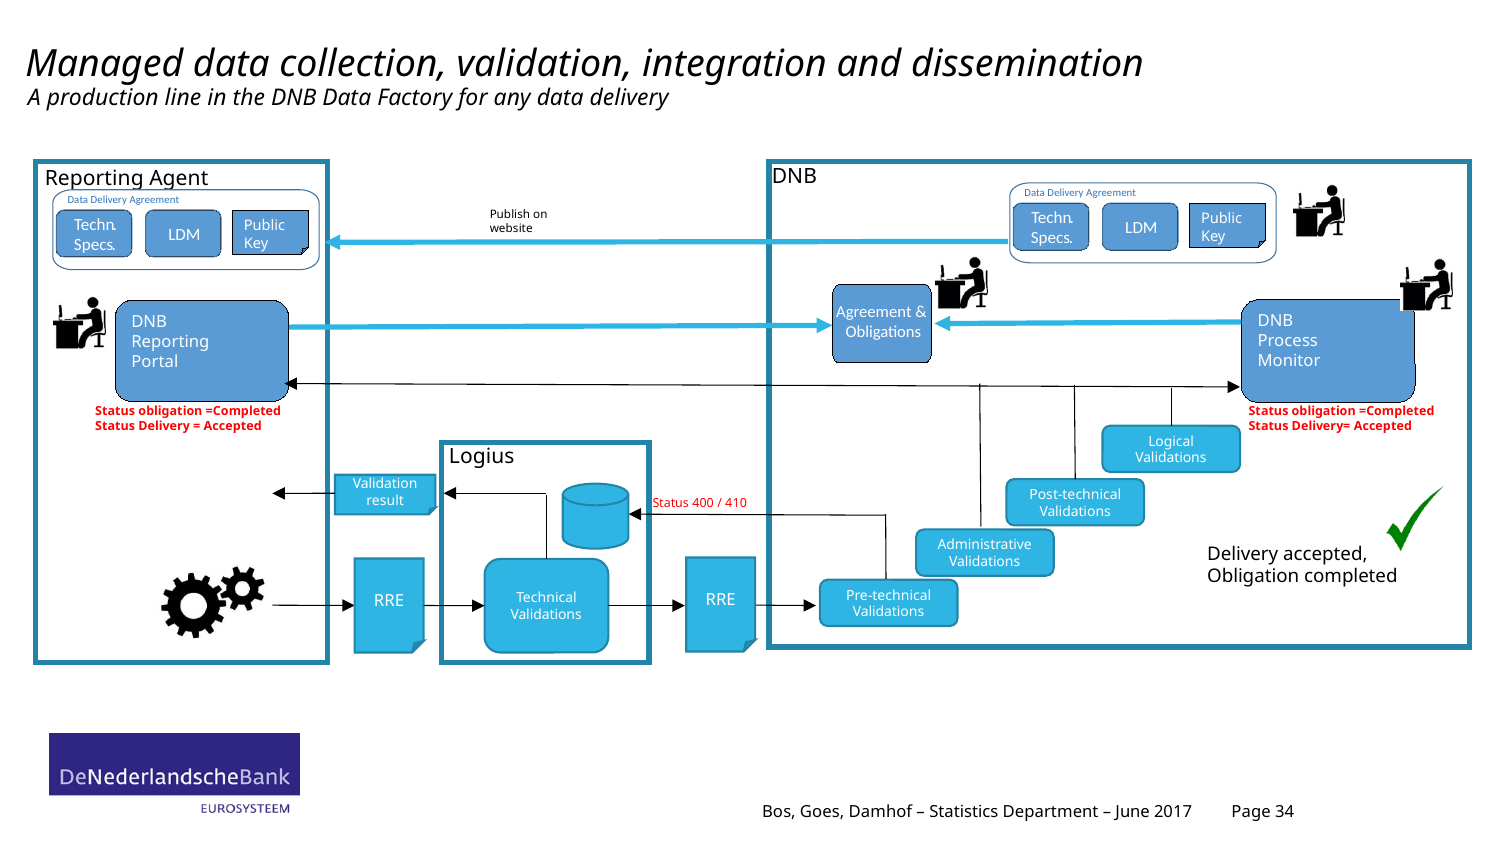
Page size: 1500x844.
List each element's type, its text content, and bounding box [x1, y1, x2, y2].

text_box DNB [757, 154, 879, 195]
text_box Status obligation =Completed Status Delivery = Accepted [80, 395, 333, 441]
text_box Pre-technical Validations [818, 578, 959, 628]
picture [157, 564, 268, 641]
text_box Publish on website [474, 199, 568, 241]
picture [1400, 258, 1453, 311]
text_box [768, 387, 1470, 648]
picture [1386, 485, 1444, 551]
slide_number Page 34 [1216, 793, 1330, 823]
text_box DNB Reporting Portal [115, 300, 289, 395]
text_box DNB Process Monitor [1241, 299, 1416, 395]
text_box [1009, 182, 1277, 263]
picture [49, 733, 300, 813]
text_box [441, 442, 650, 664]
text_box Administrative Validations [915, 528, 1055, 577]
text_box A production line in the DNB Data Factory for any data delivery [13, 74, 1278, 118]
text_box [561, 482, 630, 550]
text_box Reporting Agent [30, 157, 403, 198]
footer Bos, Goes, Damhof – Statistics Department – June 2017 [468, 793, 1208, 823]
text_box Managed data collection, validation, integration and dissemination [25, 6, 1472, 126]
text_box Validation result [333, 473, 439, 516]
picture [935, 256, 988, 309]
text_box Delivery accepted, Obligation completed [1192, 534, 1462, 594]
text_box Status obligation =Completed Status Delivery= Accepted [1233, 395, 1493, 441]
text_box RRE [685, 556, 759, 653]
text_box [34, 198, 329, 664]
text_box Logius [434, 434, 556, 475]
text_box Status 400 / 410 [637, 487, 811, 514]
text_box RRE [353, 557, 428, 654]
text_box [284, 383, 979, 387]
text_box Logical Validations [1101, 424, 1242, 474]
text_box [768, 160, 1470, 395]
text_box [832, 284, 932, 363]
text_box Agreement & Obligations [835, 300, 931, 341]
picture [53, 296, 106, 349]
text_box Post-technical Validations [1005, 478, 1146, 527]
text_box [52, 189, 320, 270]
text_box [981, 383, 1241, 387]
picture [1292, 184, 1345, 237]
